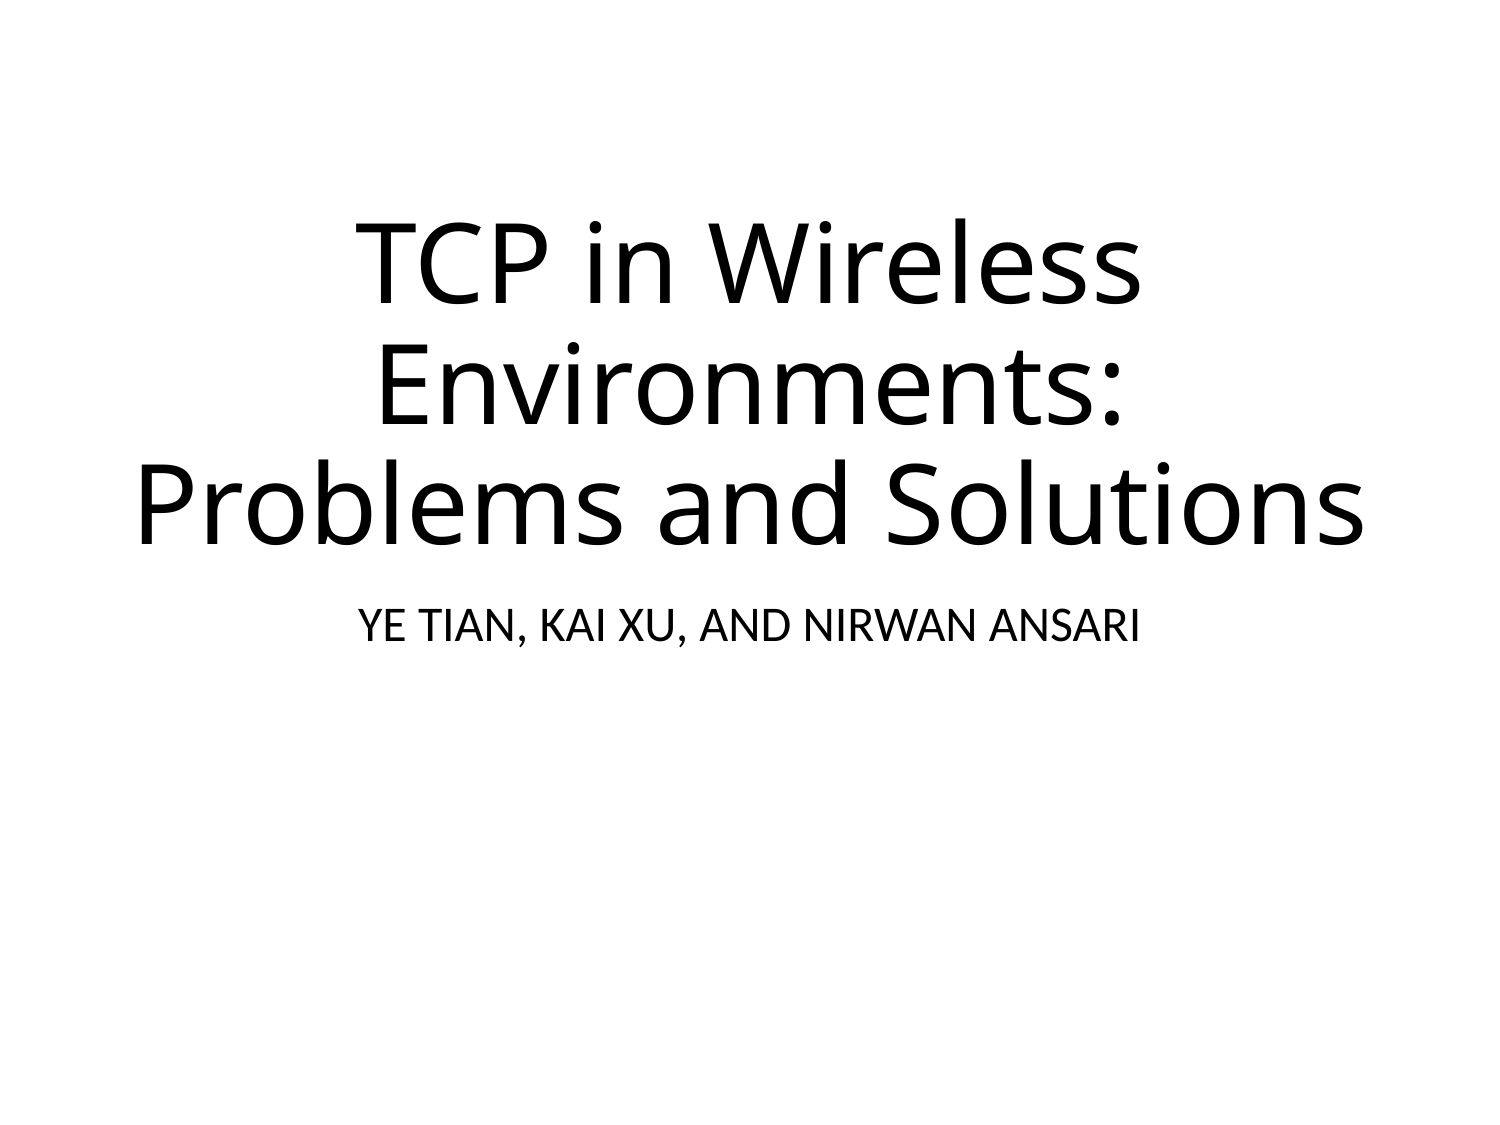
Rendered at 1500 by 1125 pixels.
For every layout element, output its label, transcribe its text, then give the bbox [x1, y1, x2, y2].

subtitle YE TIAN, KAI XU, AND NIRWAN ANSARI [187, 590, 1313, 863]
title TCP in Wireless Environments: Problems and Solutions [112, 184, 1388, 576]
